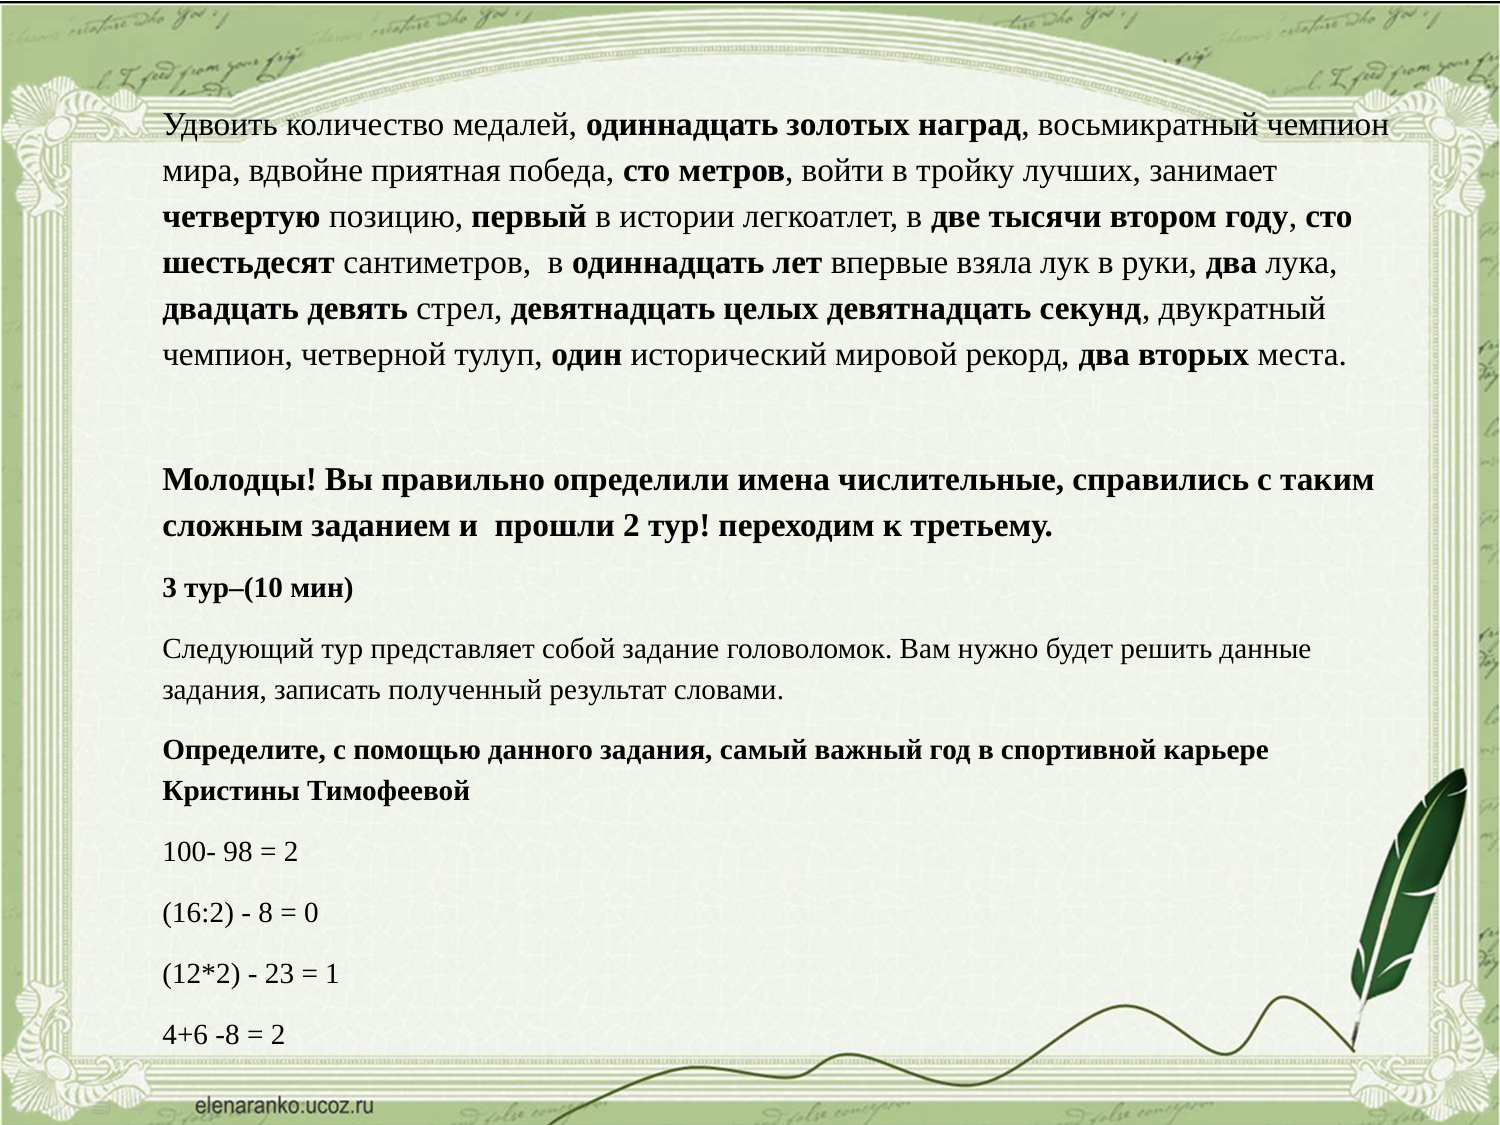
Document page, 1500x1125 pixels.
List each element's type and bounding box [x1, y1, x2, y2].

list [0, 1, 1500, 1125]
